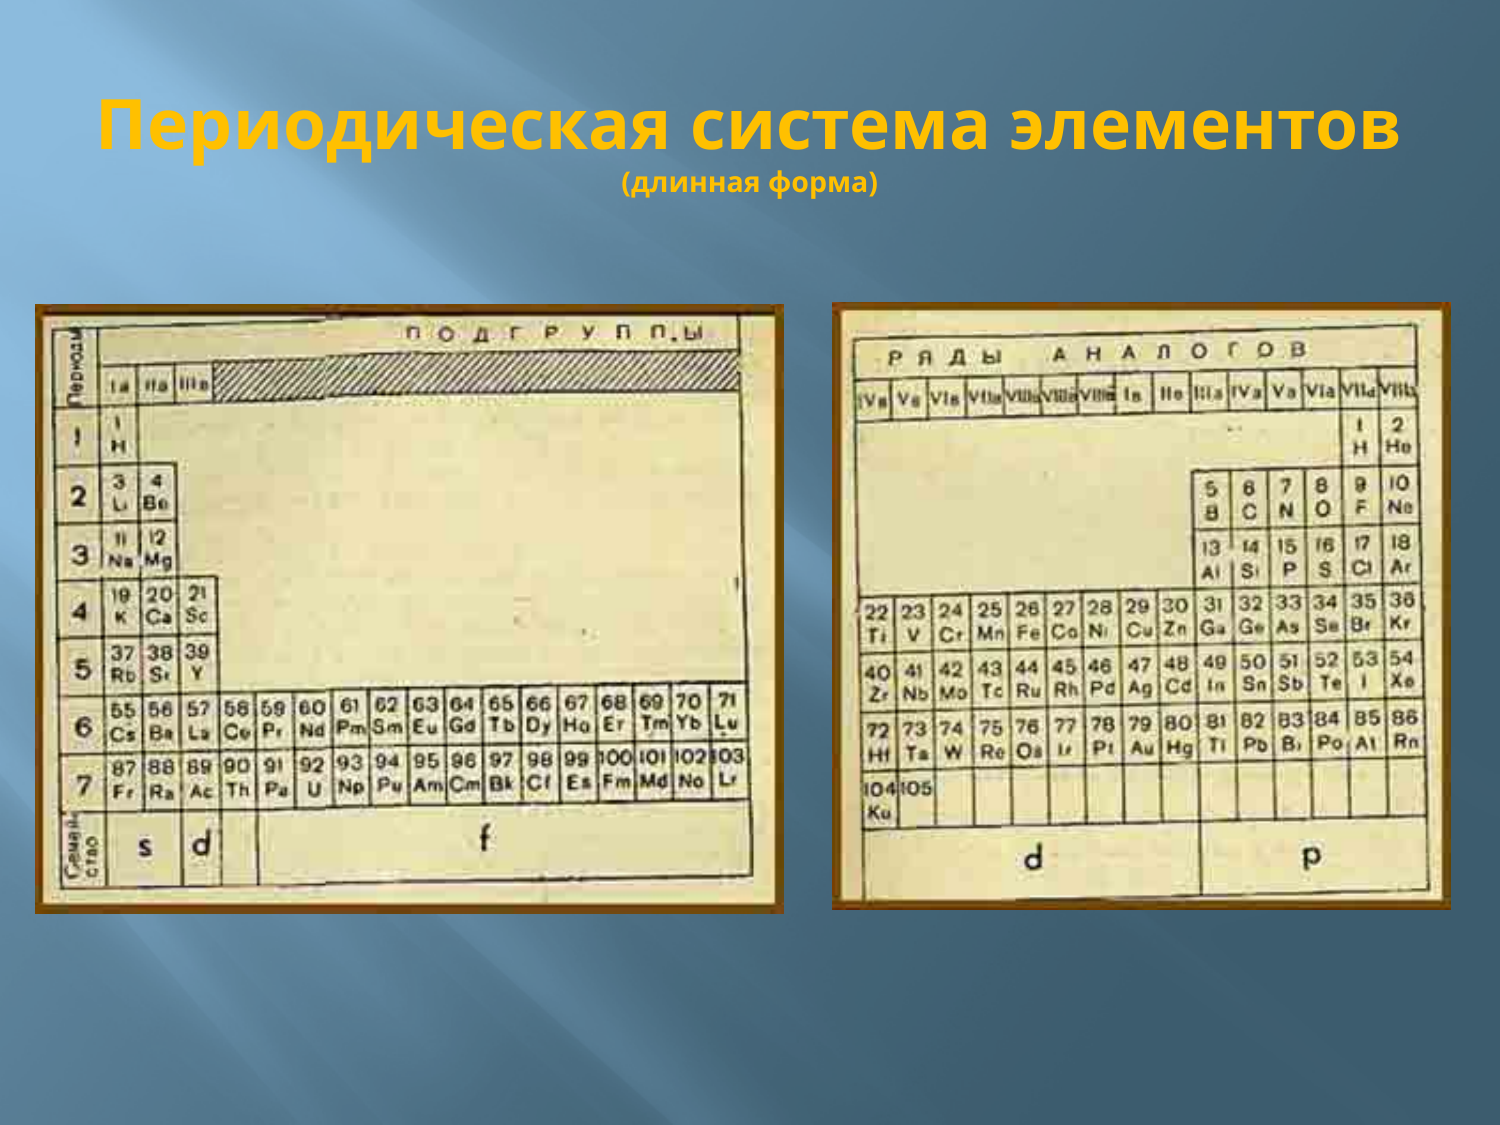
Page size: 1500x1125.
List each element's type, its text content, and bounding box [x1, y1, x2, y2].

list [34, 304, 784, 915]
title Периодическая система элементов (длинная форма) [75, 45, 1425, 233]
picture [832, 302, 1451, 910]
